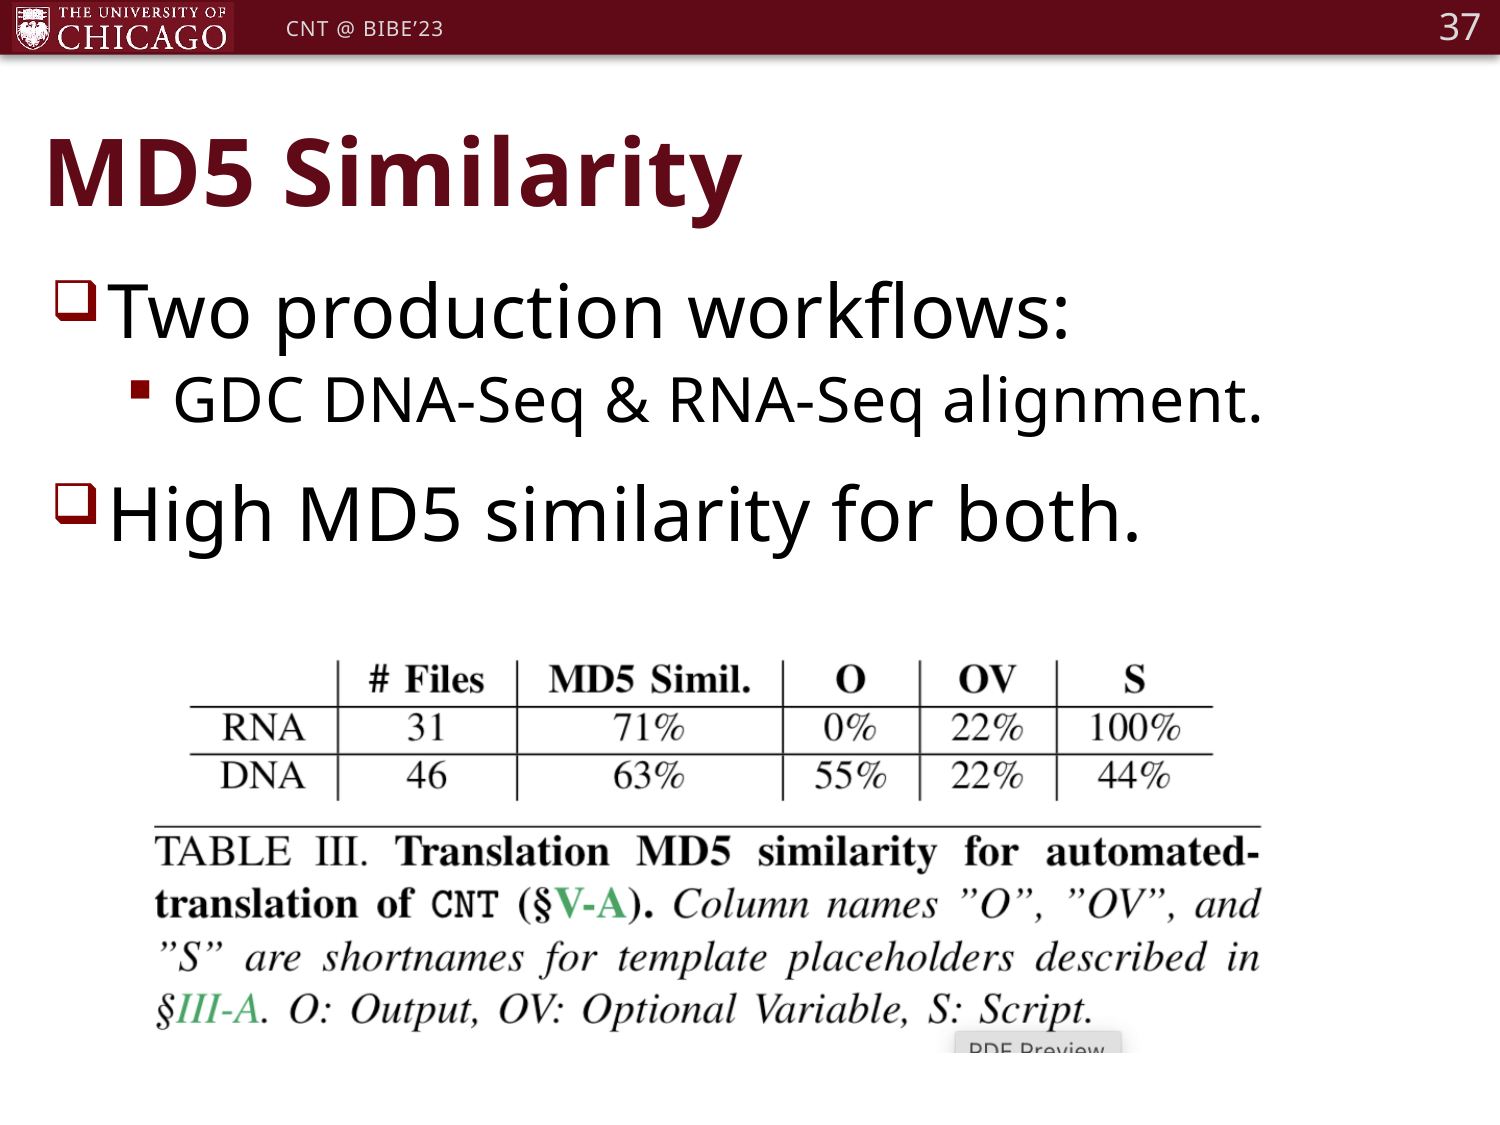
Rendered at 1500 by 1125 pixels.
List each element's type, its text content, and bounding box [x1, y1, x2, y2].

text_box Two production workflows: GDC DNA-Seq & RNA-Seq alignment. High MD5 similarity for both. [36, 256, 1365, 662]
title MD5 Similarity [27, 45, 1472, 233]
picture [12, 2, 234, 52]
footer CNT @ BIBE’23 [270, 7, 806, 45]
slide_number 37 [1365, 0, 1497, 59]
picture [128, 629, 1302, 1054]
